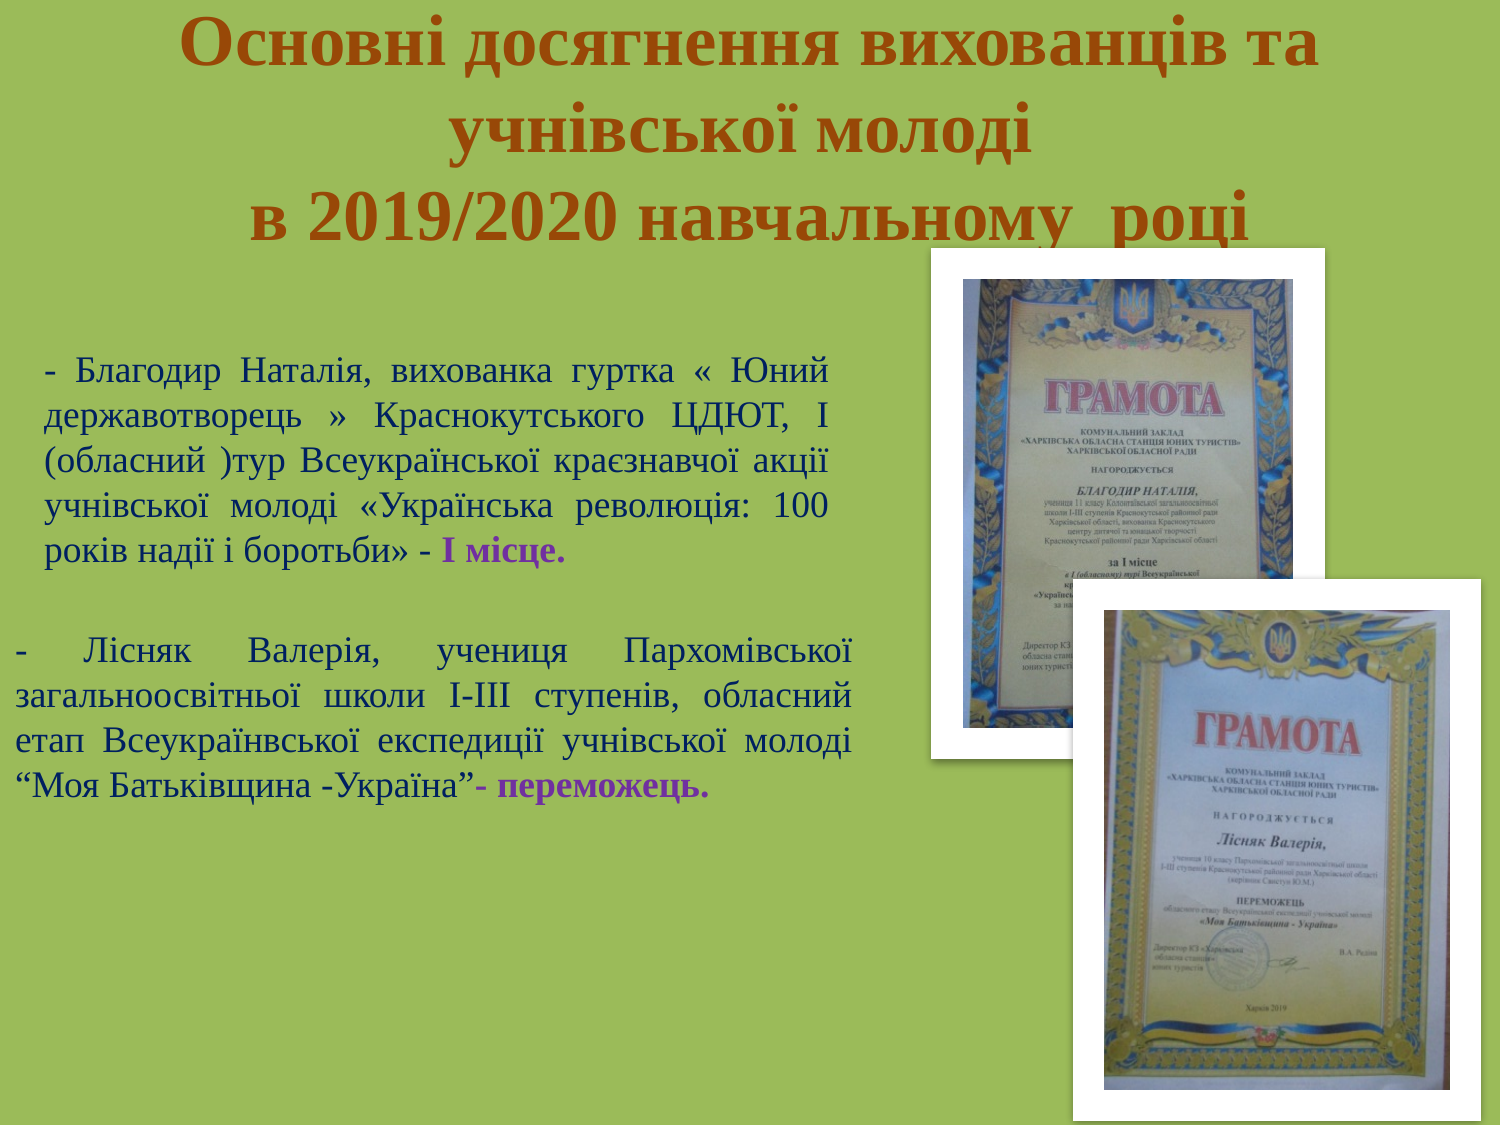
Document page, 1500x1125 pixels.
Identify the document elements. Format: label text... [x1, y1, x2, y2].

picture [962, 278, 1450, 1090]
text_box - Благодир Наталія, вихованка гуртка « Юний державотворець » Краснокутського ЦДЮТ, І (обласний )тур Всеукраїнської краєзнавчої акції учнівської молоді «Українська революція: 100 років надії і боротьби» - І місце. [29, 338, 845, 578]
text_box Основні досягнення вихованців та учнівської молоді в 2019/2020 навчальному році [0, 0, 1500, 263]
text_box - Лісняк Валерія, учениця Пархомівської загальноосвітньої школи І-ІІІ ступенів, обласний етап Всеукраїнвської експедиції учнівської молоді “Моя Батьківщина -Україна”- переможець. [0, 357, 868, 903]
